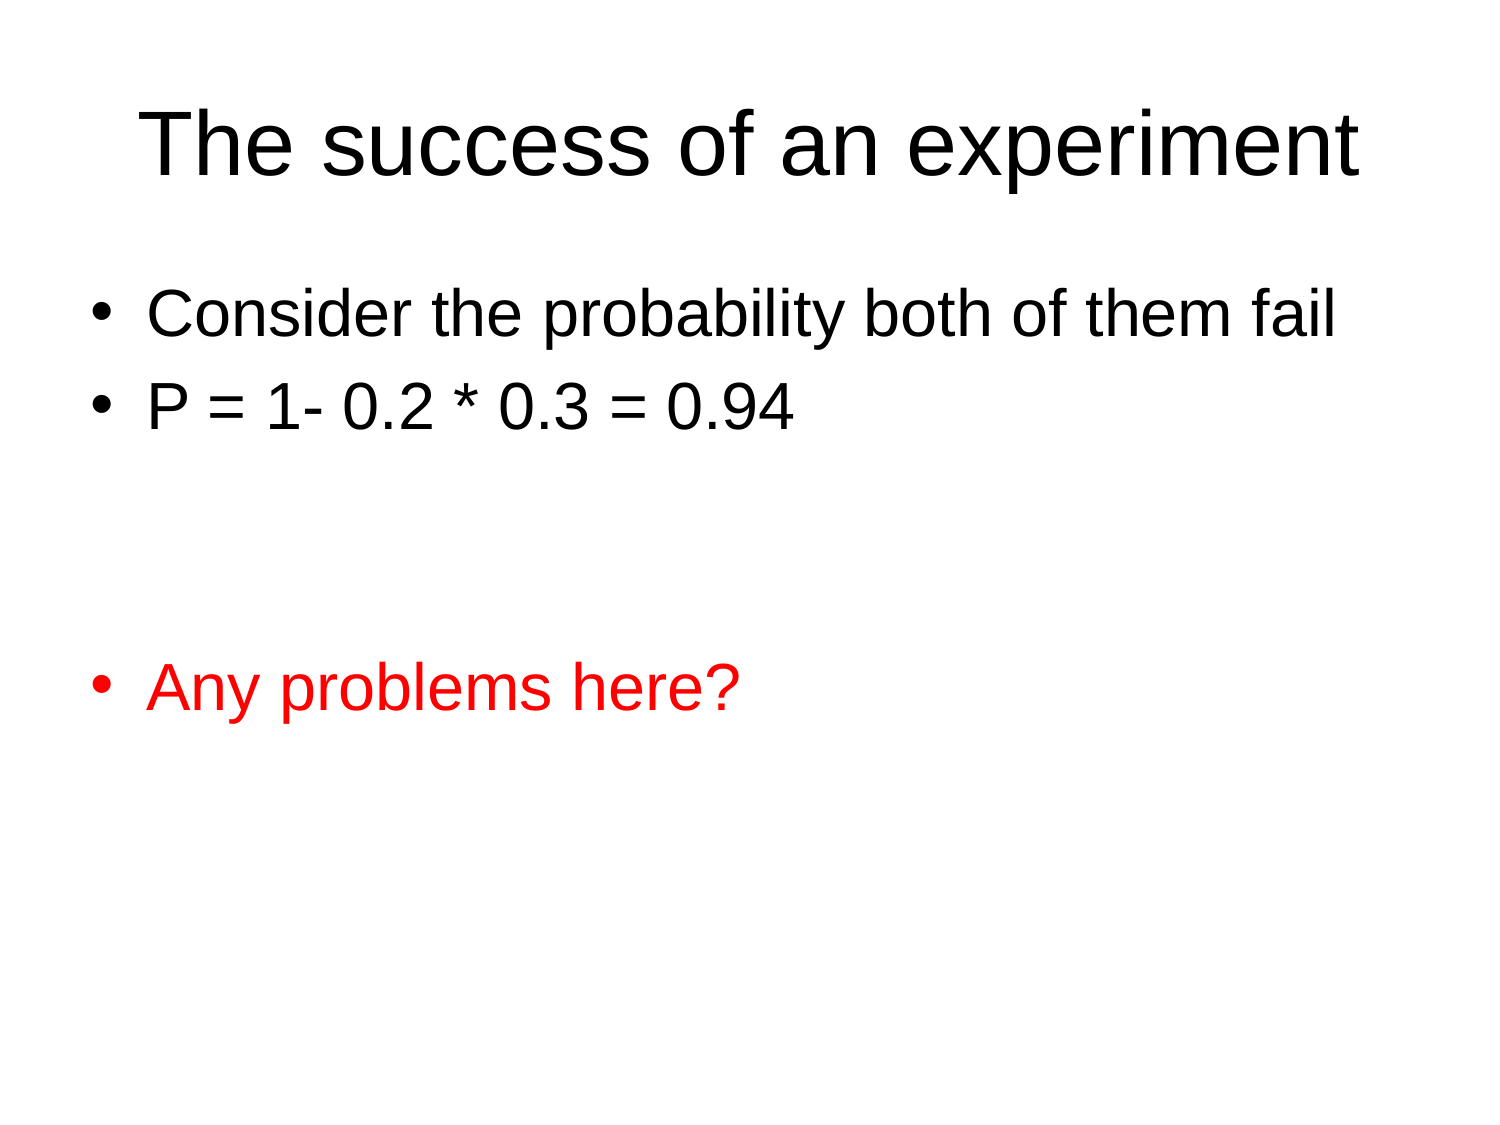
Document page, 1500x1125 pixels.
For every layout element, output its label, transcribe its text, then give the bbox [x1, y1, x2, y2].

list Consider the probability both of them fail P = 1- 0.2 * 0.3 = 0.94 Any problems here? [75, 262, 1425, 1005]
title The success of an experiment [75, 45, 1425, 233]
